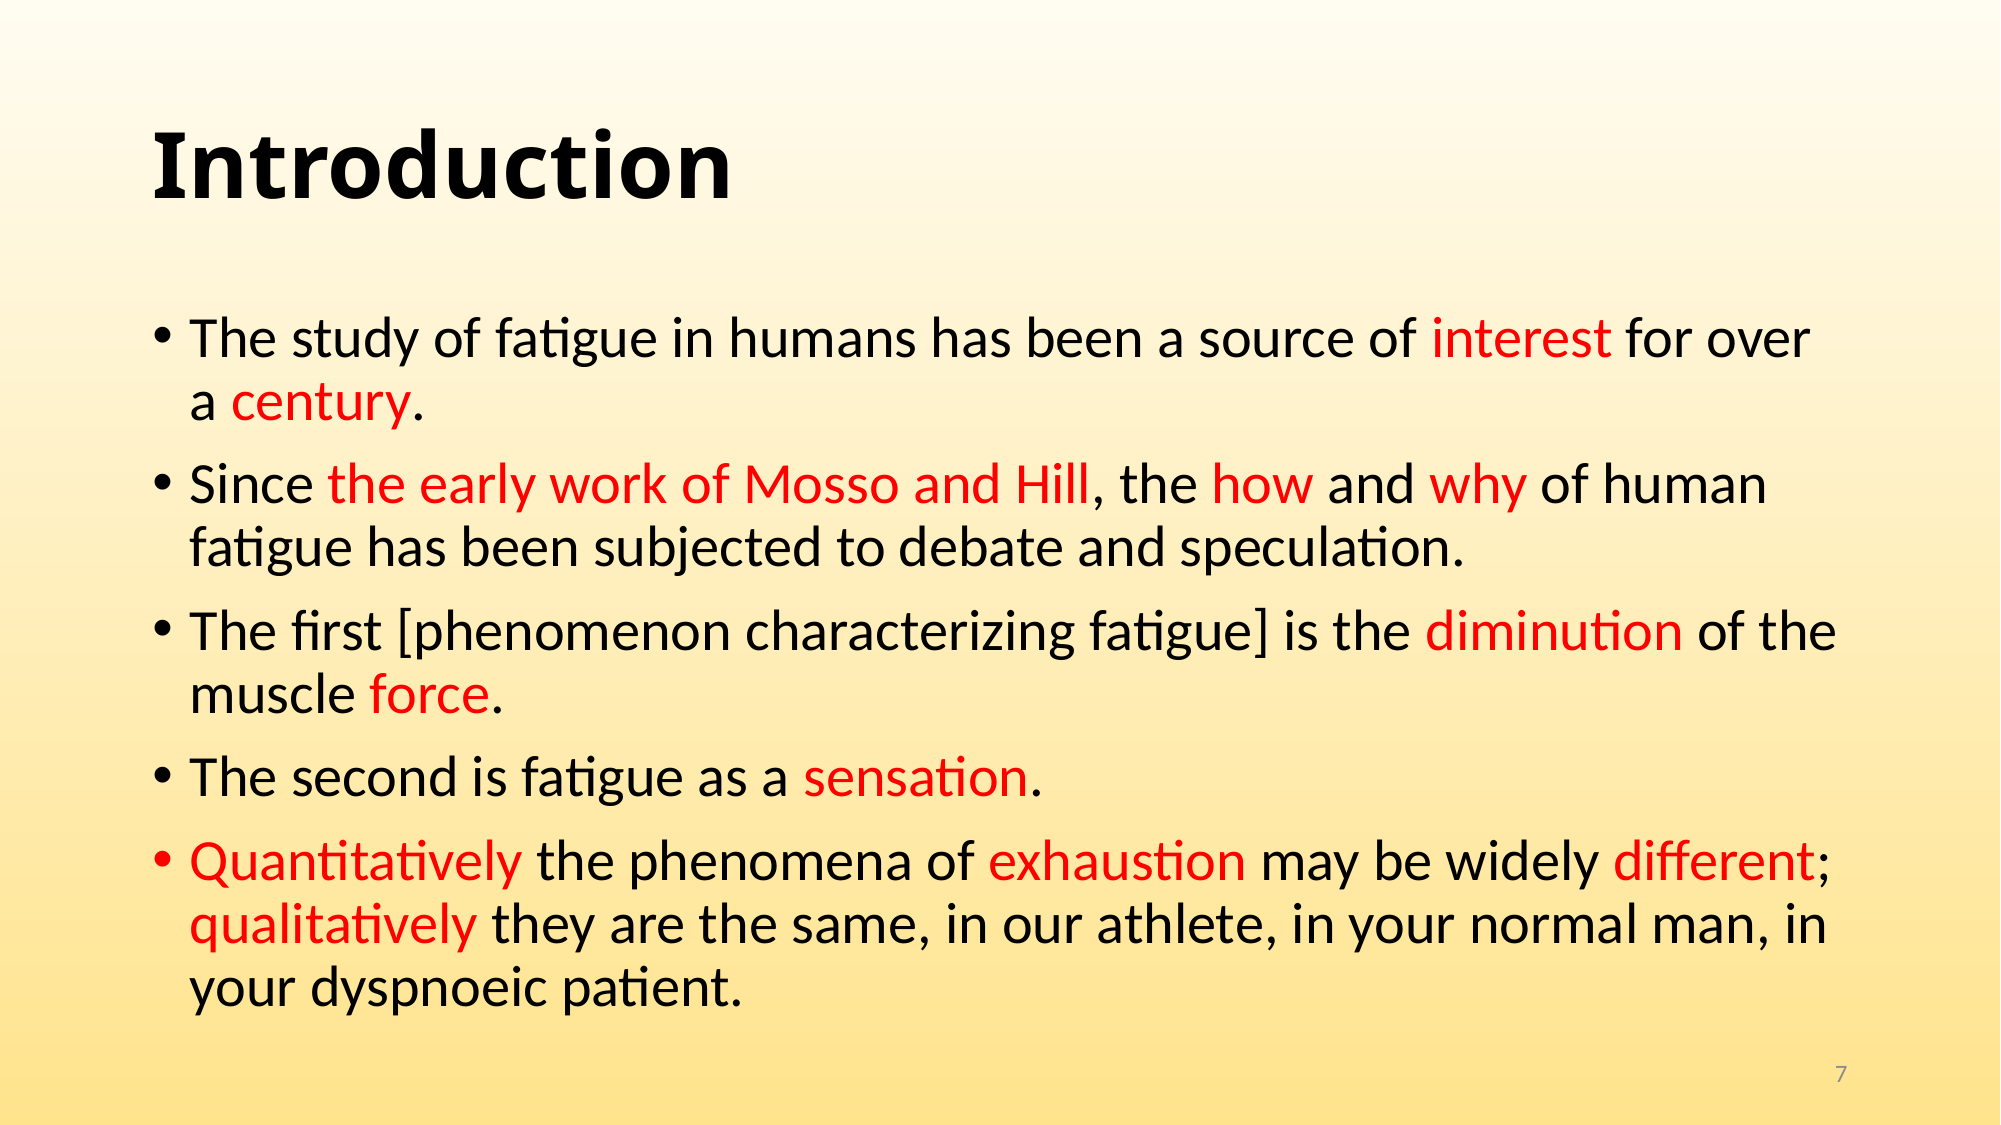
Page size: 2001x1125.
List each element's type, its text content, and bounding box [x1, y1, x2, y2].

title Introduction [137, 59, 1863, 278]
slide_number 7 [1412, 1042, 1863, 1103]
list The study of fatigue in humans has been a source of interest for over a century. Since the early work of Mosso and Hill, the how and why of human fatigue has been subjected to debate and speculation. The first [phenomenon characterizing fatigue] is the diminution of the muscle force. The second is fatigue as a sensation. Quantitatively the phenomena of exhaustion may be widely different; qualitatively they are the same, in our athlete, in your normal man, in your dyspnoeic patient. [137, 299, 1863, 1043]
